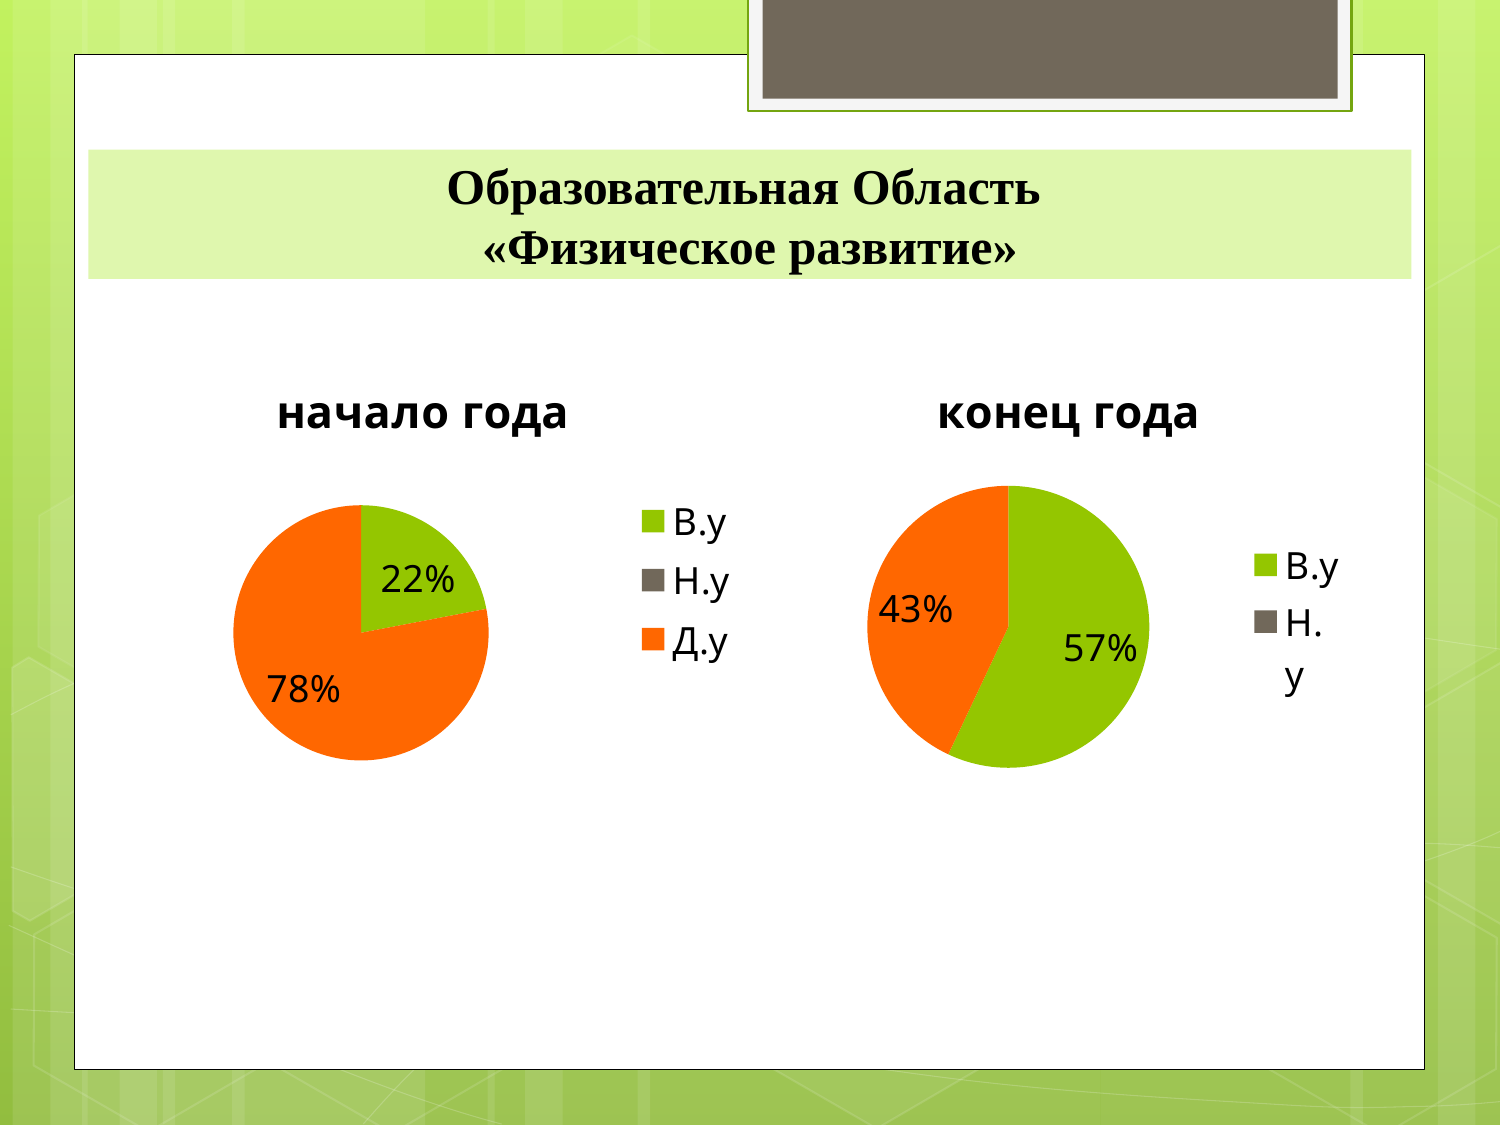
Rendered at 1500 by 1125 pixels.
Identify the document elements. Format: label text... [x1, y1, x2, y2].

chart [773, 349, 1365, 799]
chart [92, 349, 755, 811]
text_box Образовательная Область «Физическое развитие» [87, 148, 1413, 280]
